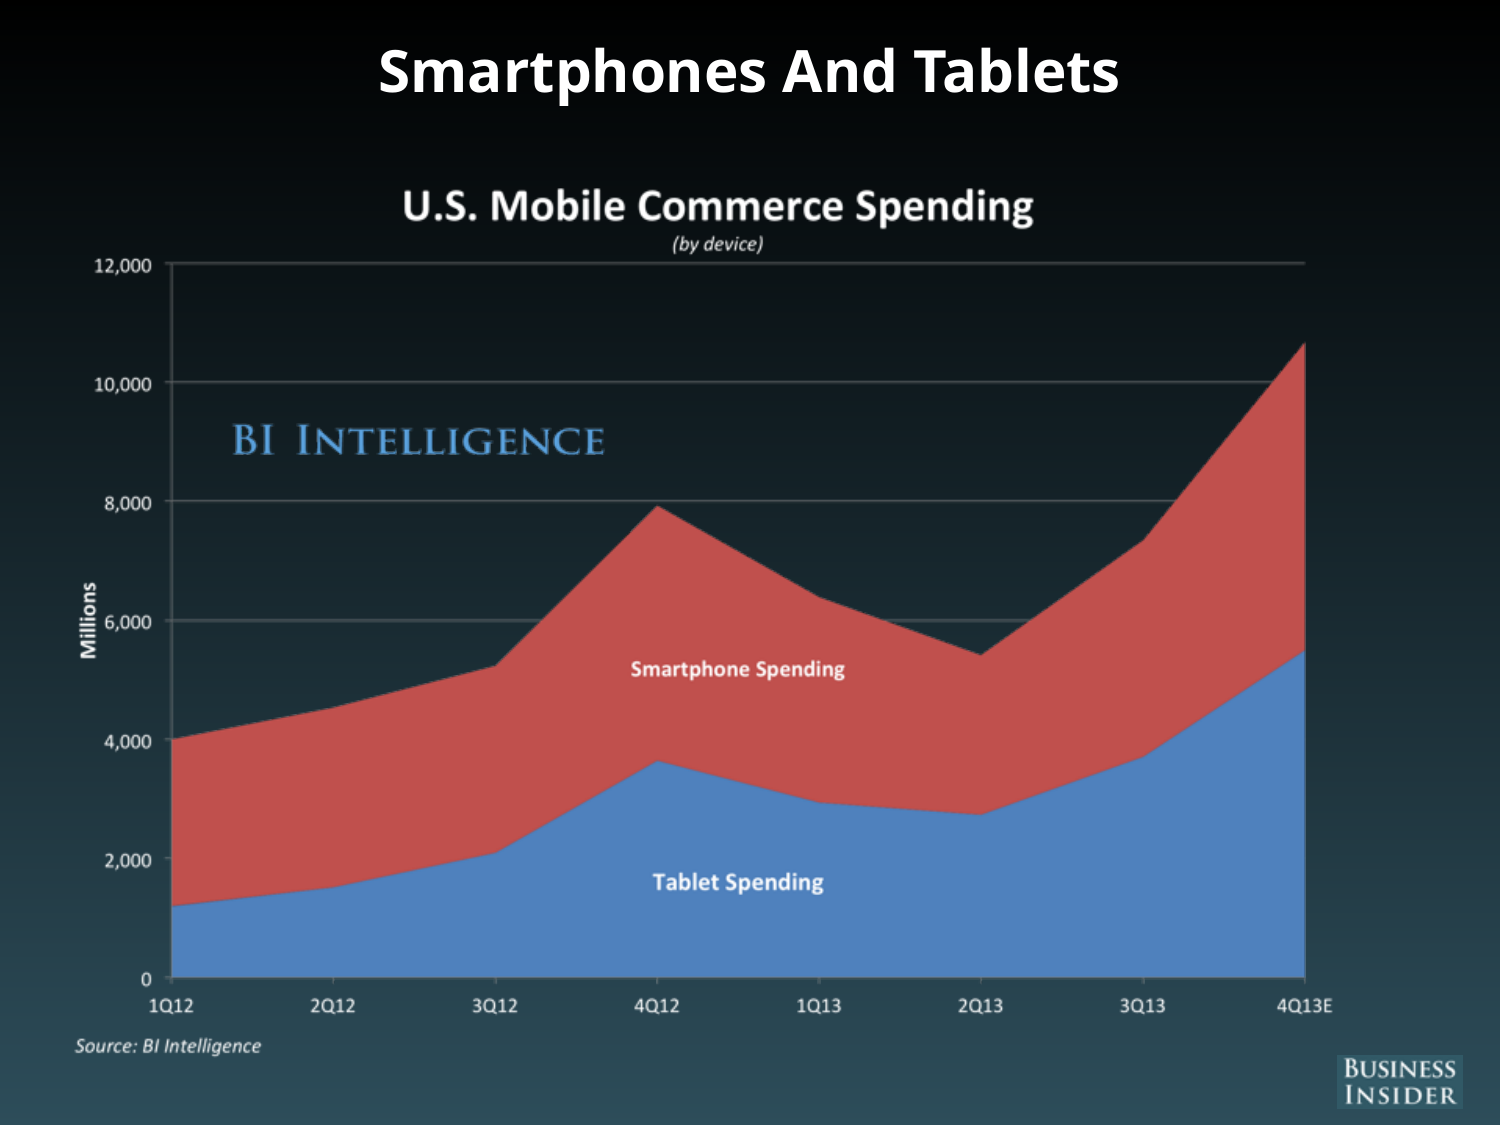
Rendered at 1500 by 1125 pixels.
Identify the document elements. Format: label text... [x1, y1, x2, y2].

title Smartphones And Tablets [0, 24, 1500, 112]
picture [70, 162, 1463, 1109]
